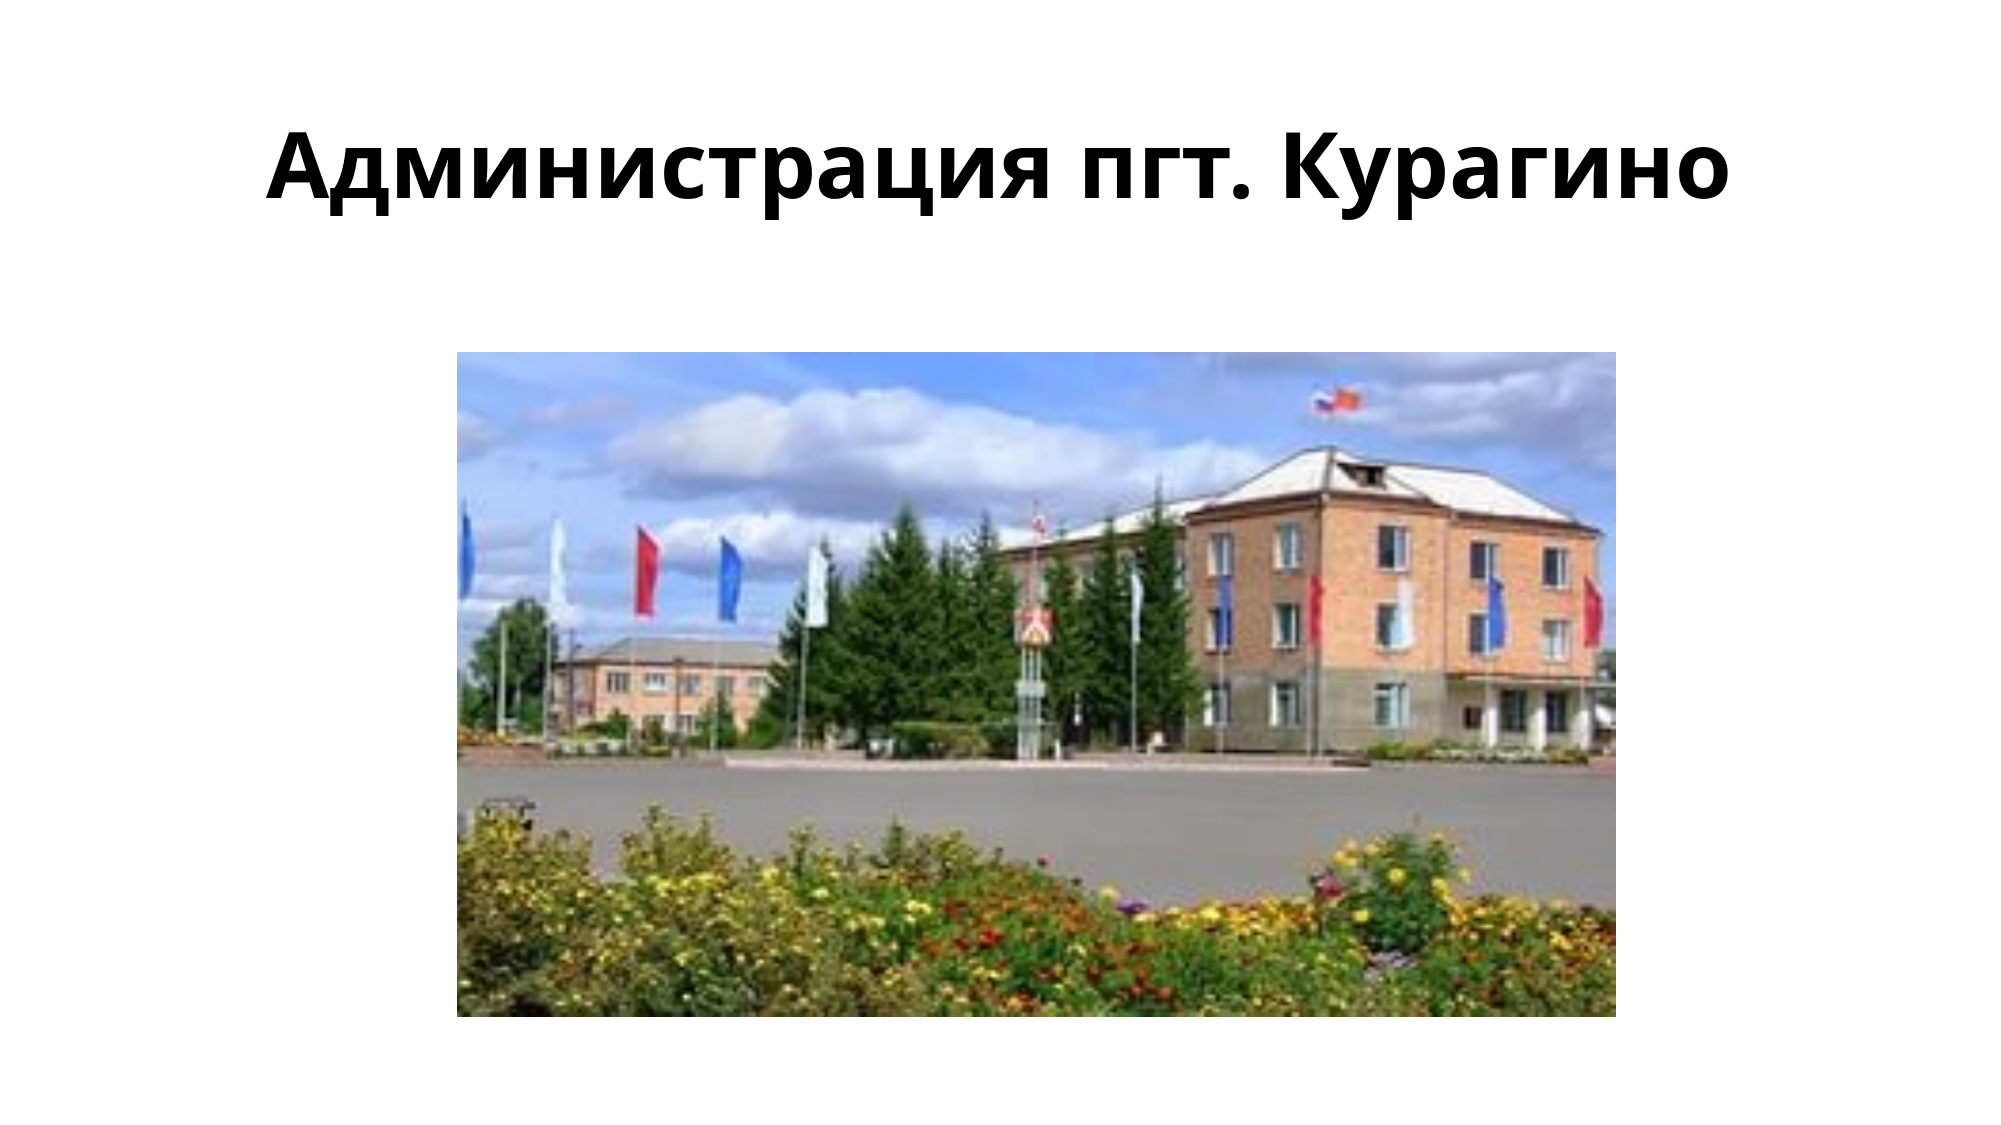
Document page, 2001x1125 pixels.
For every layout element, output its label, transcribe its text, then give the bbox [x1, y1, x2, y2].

title Администрация пгт. Курагино [137, 59, 1863, 278]
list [457, 352, 1616, 1017]
